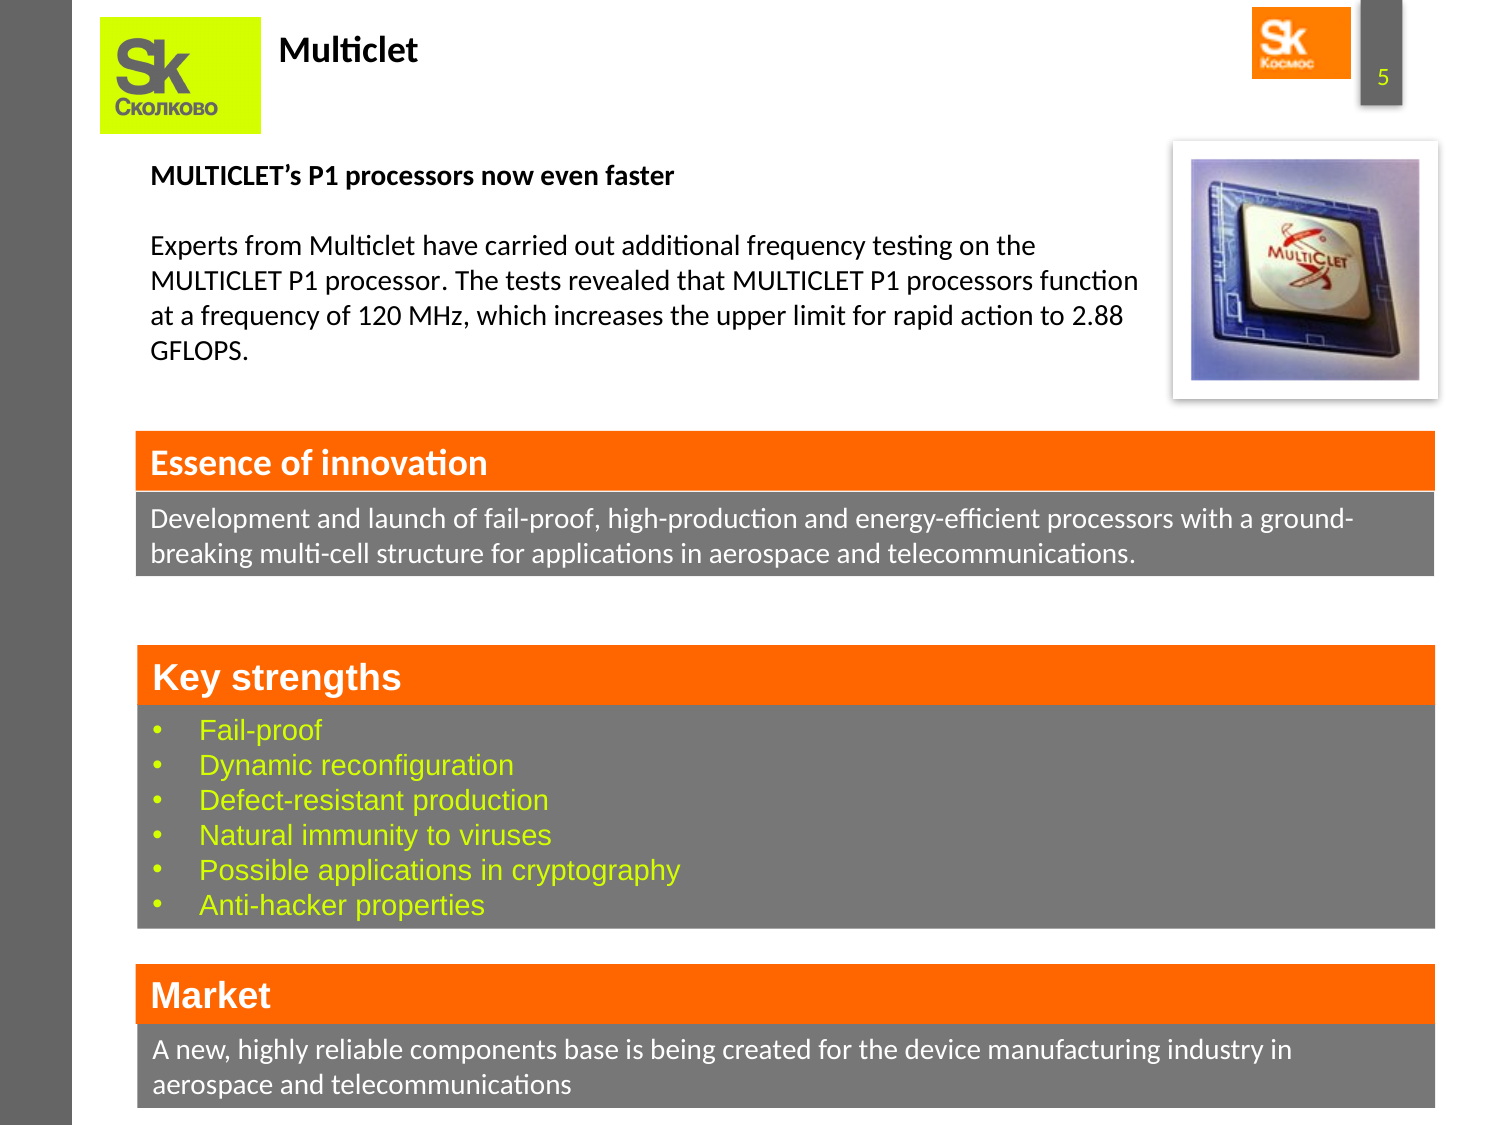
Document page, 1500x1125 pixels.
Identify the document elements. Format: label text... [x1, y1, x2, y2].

picture [100, 17, 261, 134]
text_box Development and launch of fail-proof, high-production and energy-efficient processors with a ground-breaking multi-cell structure for applications in aerospace and telecommunications. [135, 491, 1435, 577]
picture [1251, 6, 1352, 79]
picture [1186, 155, 1424, 385]
text_box MULTICLET’s P1 processors now even faster Experts from Multiclet have carried out additional frequency testing on the MULTICLET P1 processor. The tests revealed that MULTICLET P1 processors function at a frequency of 120 MHz, which increases the upper limit for rapid action to 2.88 GFLOPS. [135, 148, 1164, 374]
text_box Essence of innovation [135, 430, 1435, 491]
picture [0, 0, 72, 1125]
text_box Market [135, 964, 1435, 1024]
text_box A new, highly reliable components base is being created for the device manufacturing industry in aerospace and telecommunications [137, 1023, 1436, 1108]
text_box Key strengths [137, 645, 1436, 705]
text_box Fail-proof Dynamic reconfiguration Defect-resistant production Natural immunity to viruses Possible applications in cryptography Anti-hacker properties [137, 705, 1436, 929]
title Multiclet [263, 17, 1329, 134]
